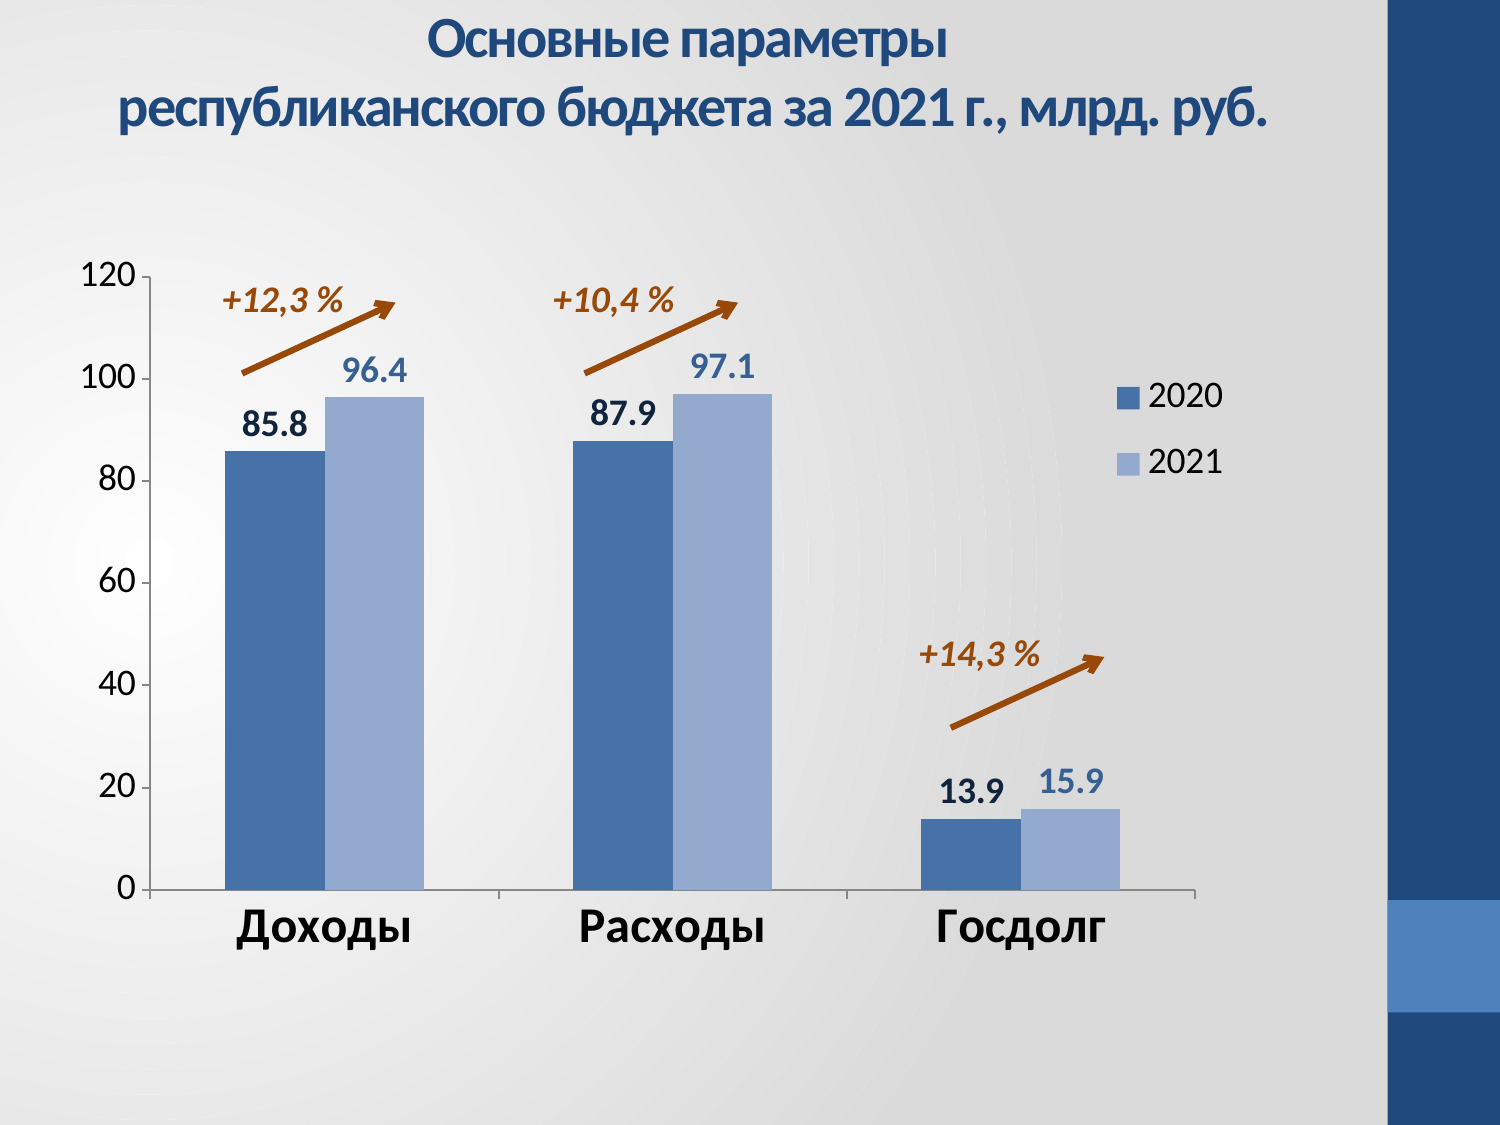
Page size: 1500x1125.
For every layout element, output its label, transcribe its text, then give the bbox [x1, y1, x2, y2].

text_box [241, 302, 397, 374]
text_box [950, 656, 1105, 729]
chart [52, 243, 1365, 970]
title Основные параметры республиканского бюджета за 2021 г., млрд. руб. [0, 0, 1388, 138]
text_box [584, 302, 739, 374]
